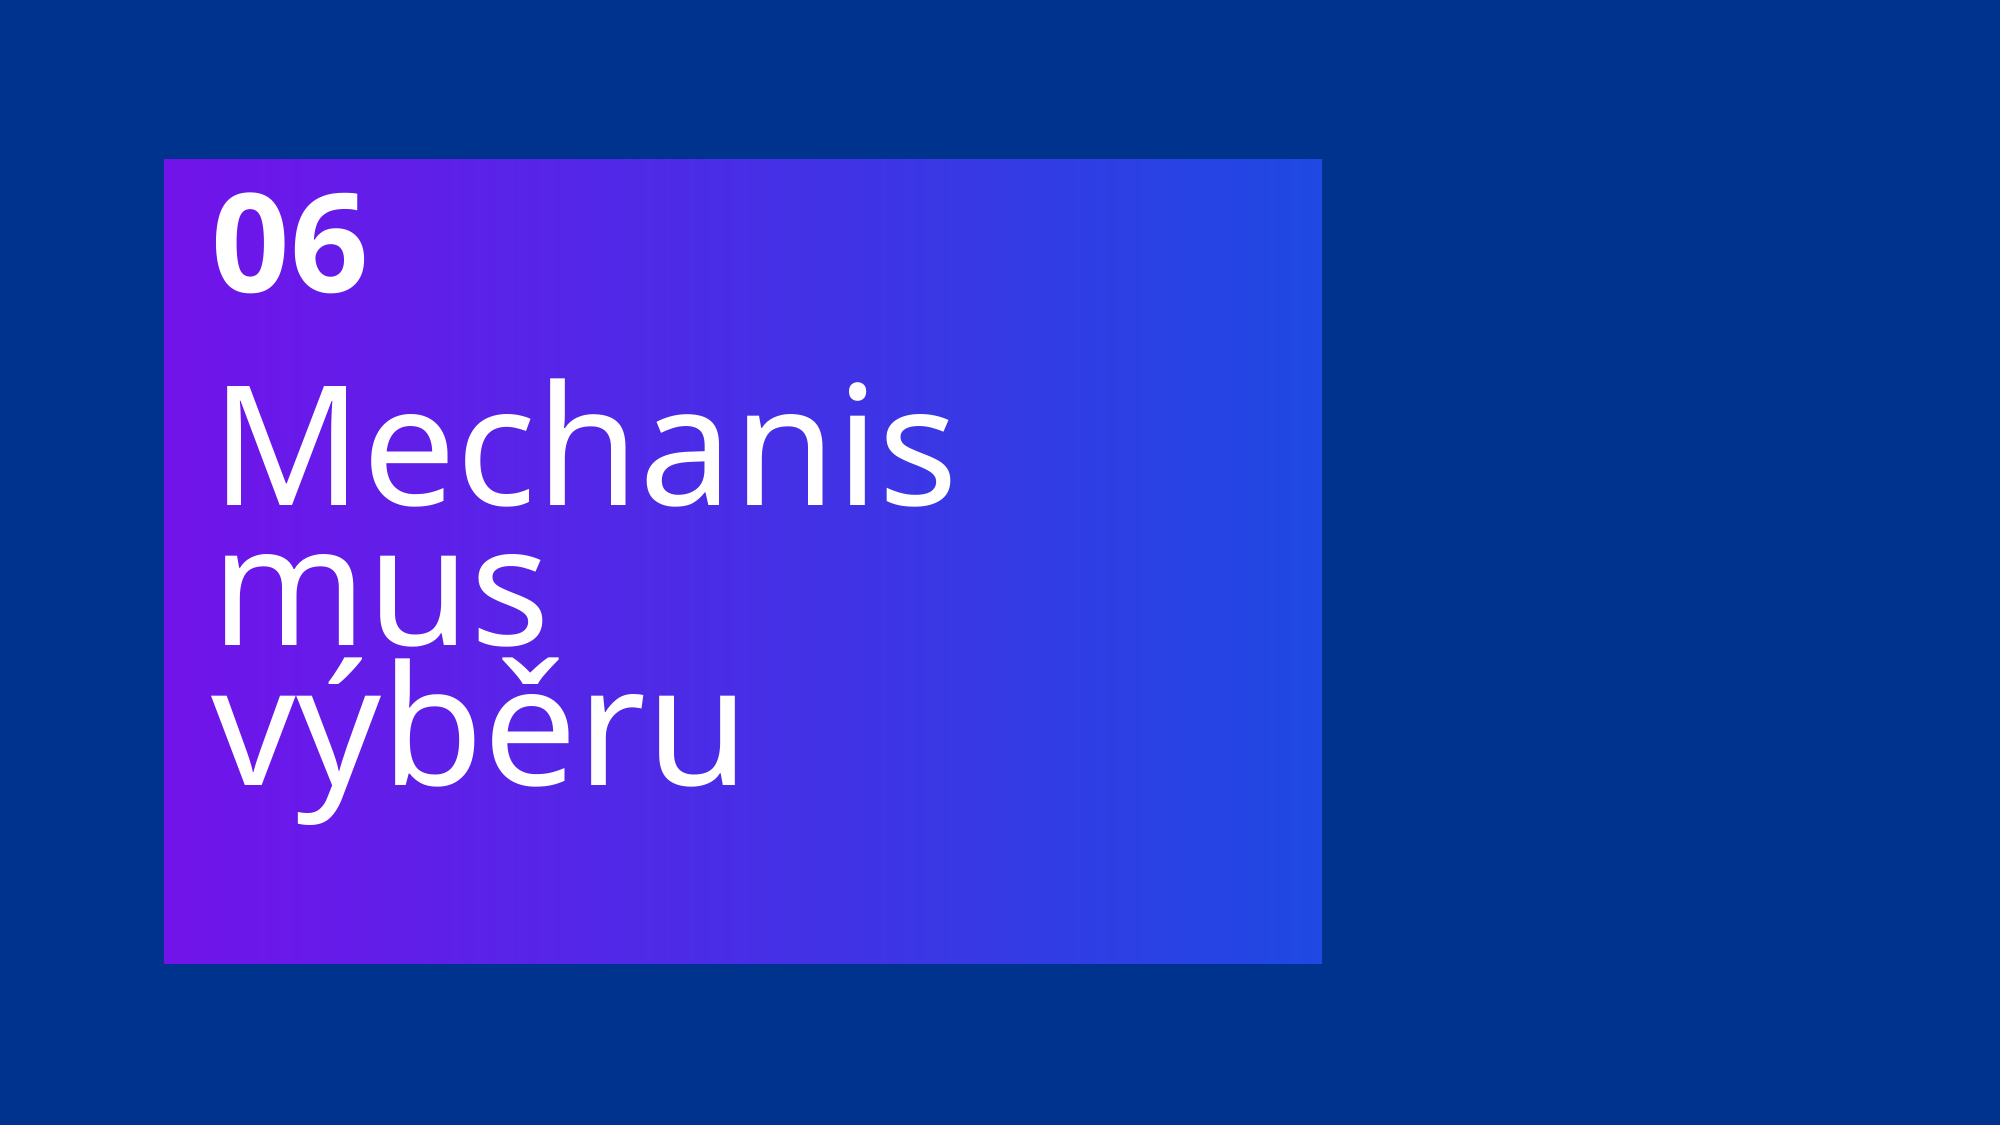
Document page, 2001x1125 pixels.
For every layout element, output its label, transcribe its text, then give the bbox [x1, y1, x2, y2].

list 06 [211, 187, 390, 321]
title Mechanismus výběru [211, 393, 1074, 782]
